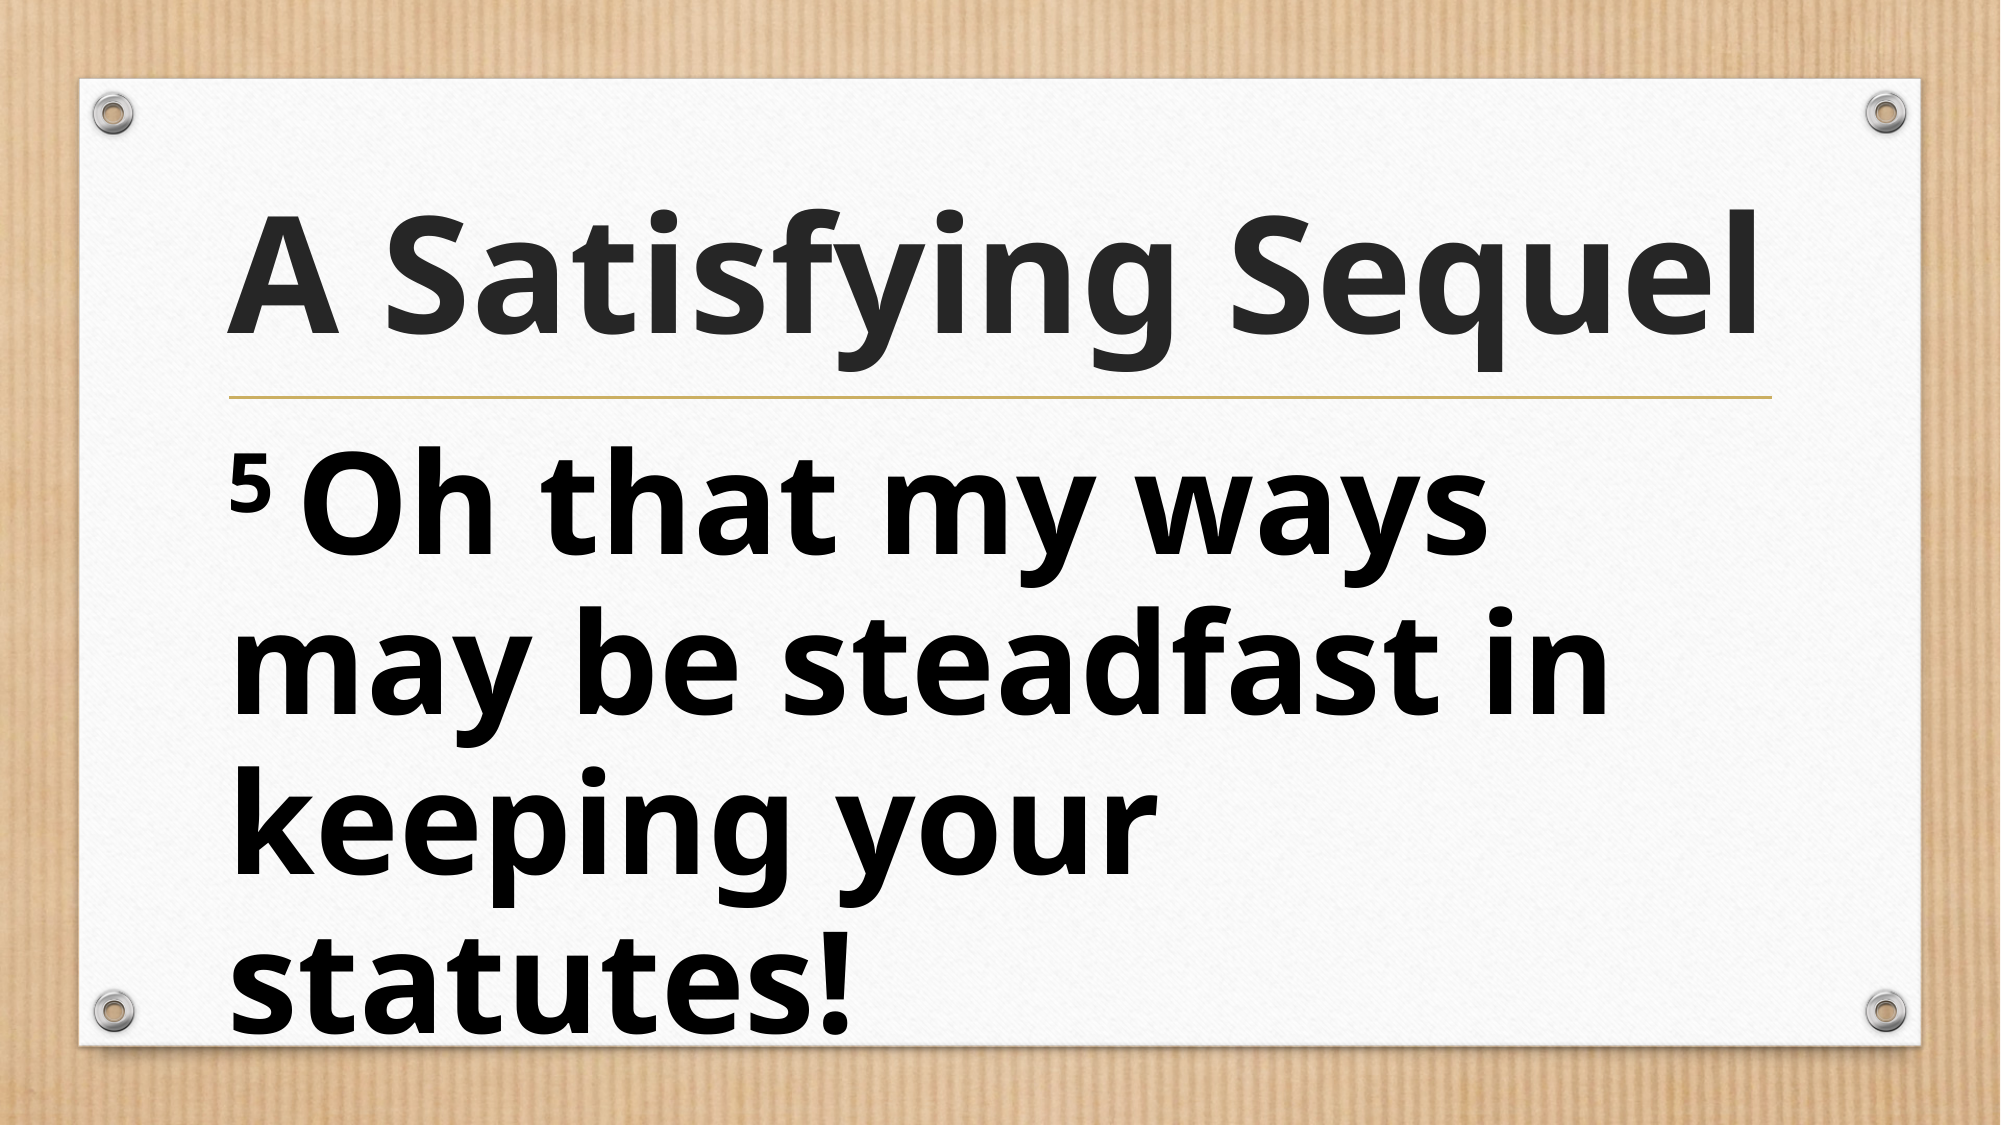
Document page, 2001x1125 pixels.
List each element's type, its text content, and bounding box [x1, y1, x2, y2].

title A Satisfying Sequel [212, 161, 1788, 375]
list 5 Oh that my ways may be steadfast in keeping your statutes! [212, 419, 1788, 1003]
picture [0, 0, 2001, 1125]
